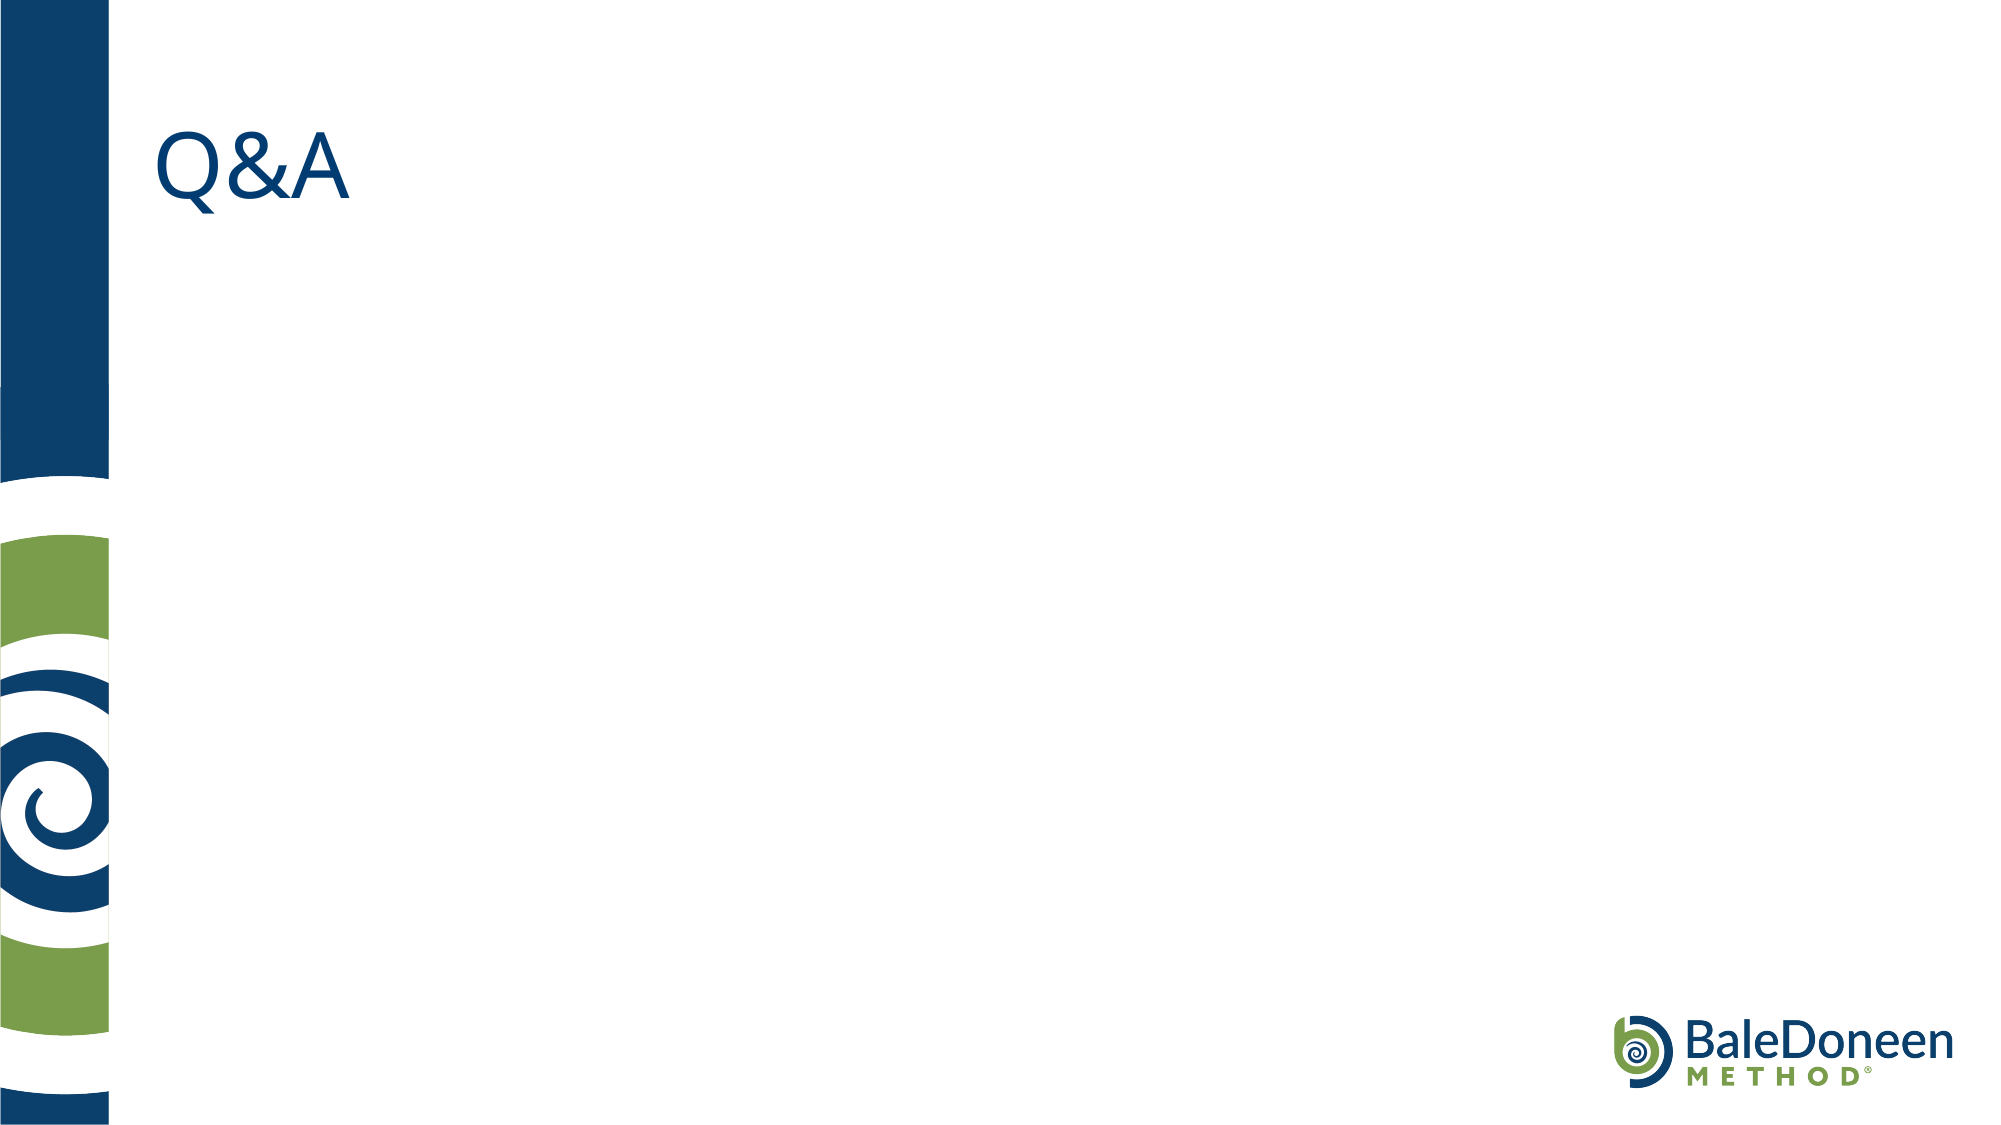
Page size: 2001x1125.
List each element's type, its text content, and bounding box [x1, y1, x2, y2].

picture [0, 0, 2001, 1125]
title Q&A [137, 59, 1863, 278]
